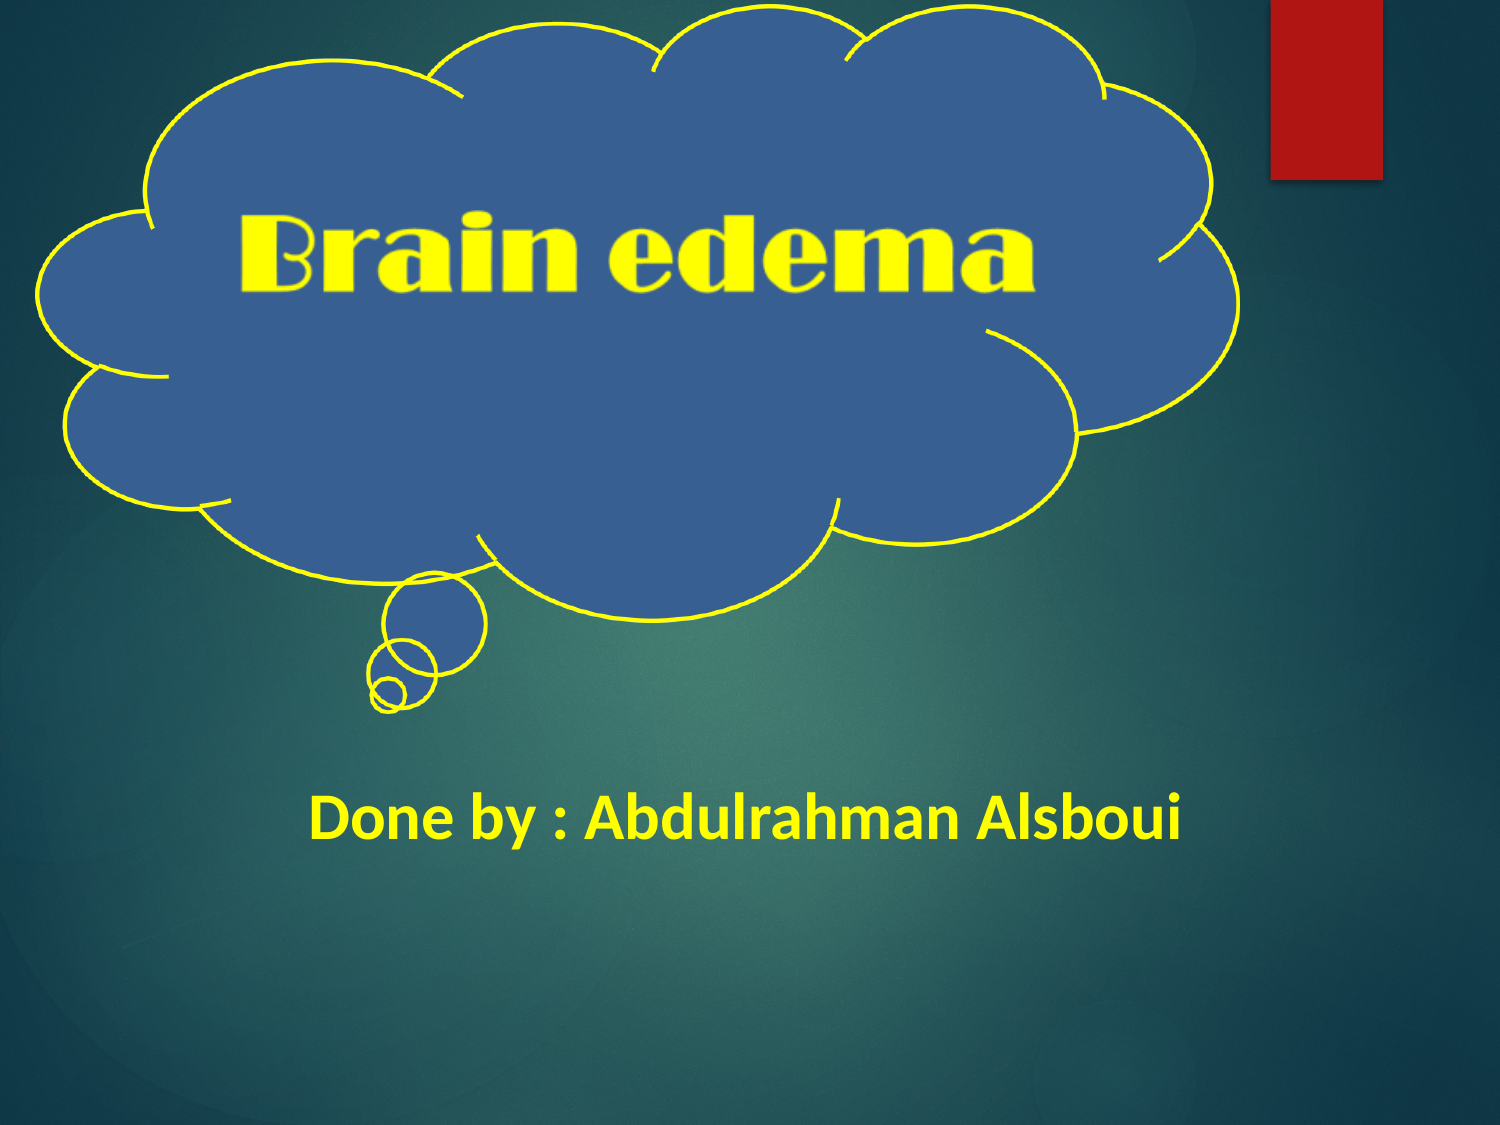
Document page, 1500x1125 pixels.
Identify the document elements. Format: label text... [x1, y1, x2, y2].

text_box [0, 4, 1276, 714]
text_box Done by : Abdulrahman Alsboui [306, 770, 1404, 936]
